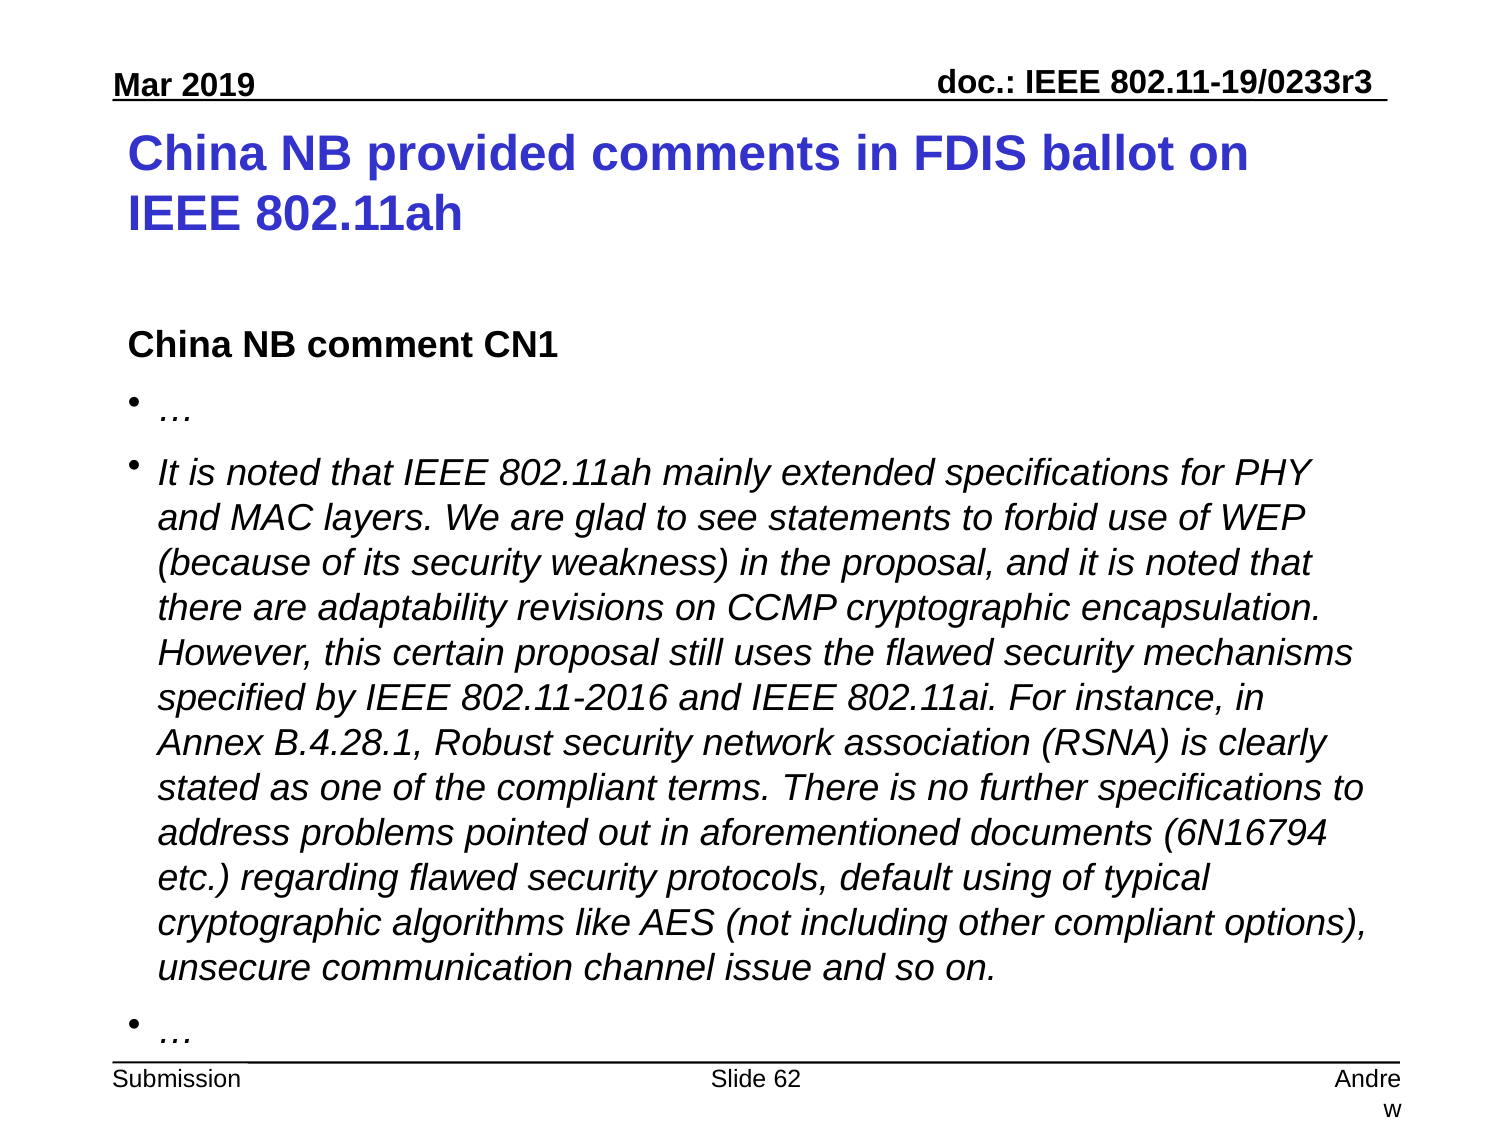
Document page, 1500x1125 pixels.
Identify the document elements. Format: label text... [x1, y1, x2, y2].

list China NB comment CN1 … It is noted that IEEE 802.11ah mainly extended specifications for PHY and MAC layers. We are glad to see statements to forbid use of WEP (because of its security weakness) in the proposal, and it is noted that there are adaptability revisions on CCMP cryptographic encapsulation. However, this certain proposal still uses the flawed security mechanisms specified by IEEE 802.11-2016 and IEEE 802.11ai. For instance, in Annex B.4.28.1, Robust security network association (RSNA) is clearly stated as one of the compliant terms. There is no further specifications to address problems pointed out in aforementioned documents (6N16794 etc.) regarding flawed security protocols, default using of typical cryptographic algorithms like AES (not including other compliant options), unsecure communication channel issue and so on. … [112, 312, 1388, 988]
footer Andrew Myles, Cisco [1320, 1061, 1402, 1093]
title China NB provided comments in FDIS ballot on IEEE 802.11ah [112, 112, 1388, 288]
slide_number Slide 62 [709, 1061, 803, 1093]
